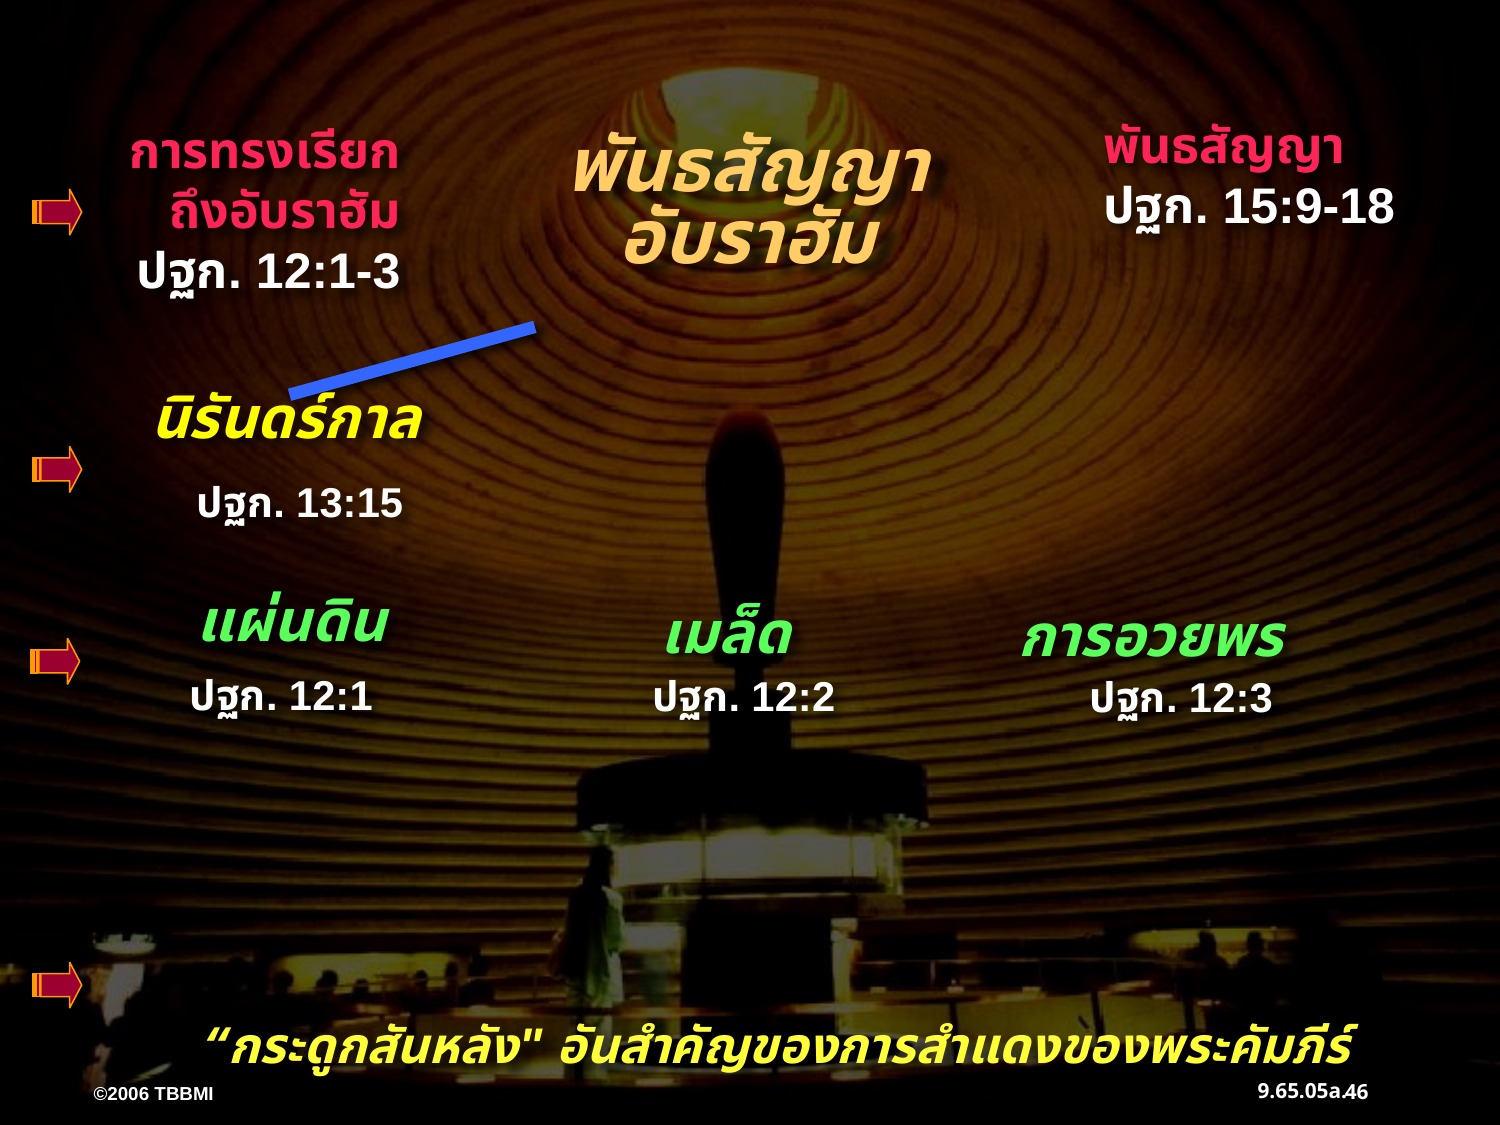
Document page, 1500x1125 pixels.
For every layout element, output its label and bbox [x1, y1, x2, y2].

text_box [30, 188, 82, 1009]
picture [0, 0, 1500, 1125]
